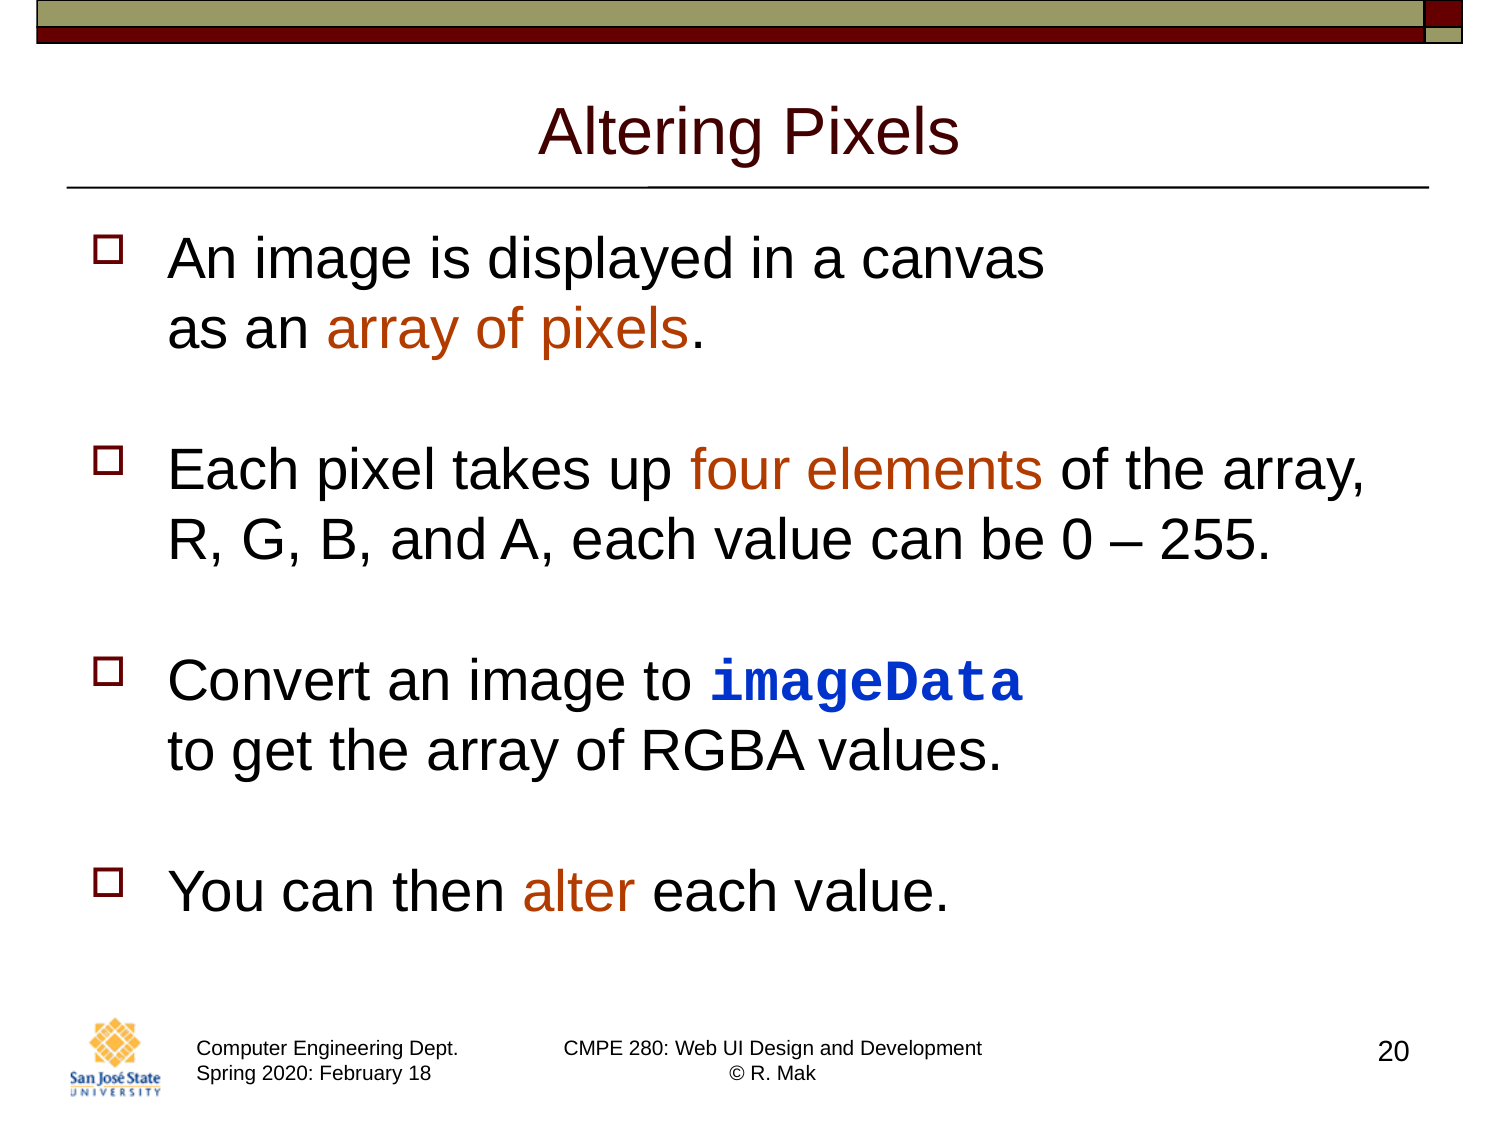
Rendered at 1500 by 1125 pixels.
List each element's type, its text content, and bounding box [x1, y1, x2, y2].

slide_number 20 [1335, 1025, 1425, 1100]
list An image is displayed in a canvas as an array of pixels. Each pixel takes up four elements of the array, R, G, B, and A, each value can be 0 – 255. Convert an image to imageData to get the array of RGBA values. You can then alter each value. [75, 212, 1425, 1006]
picture [60, 1012, 166, 1112]
title Altering Pixels [75, 67, 1425, 175]
